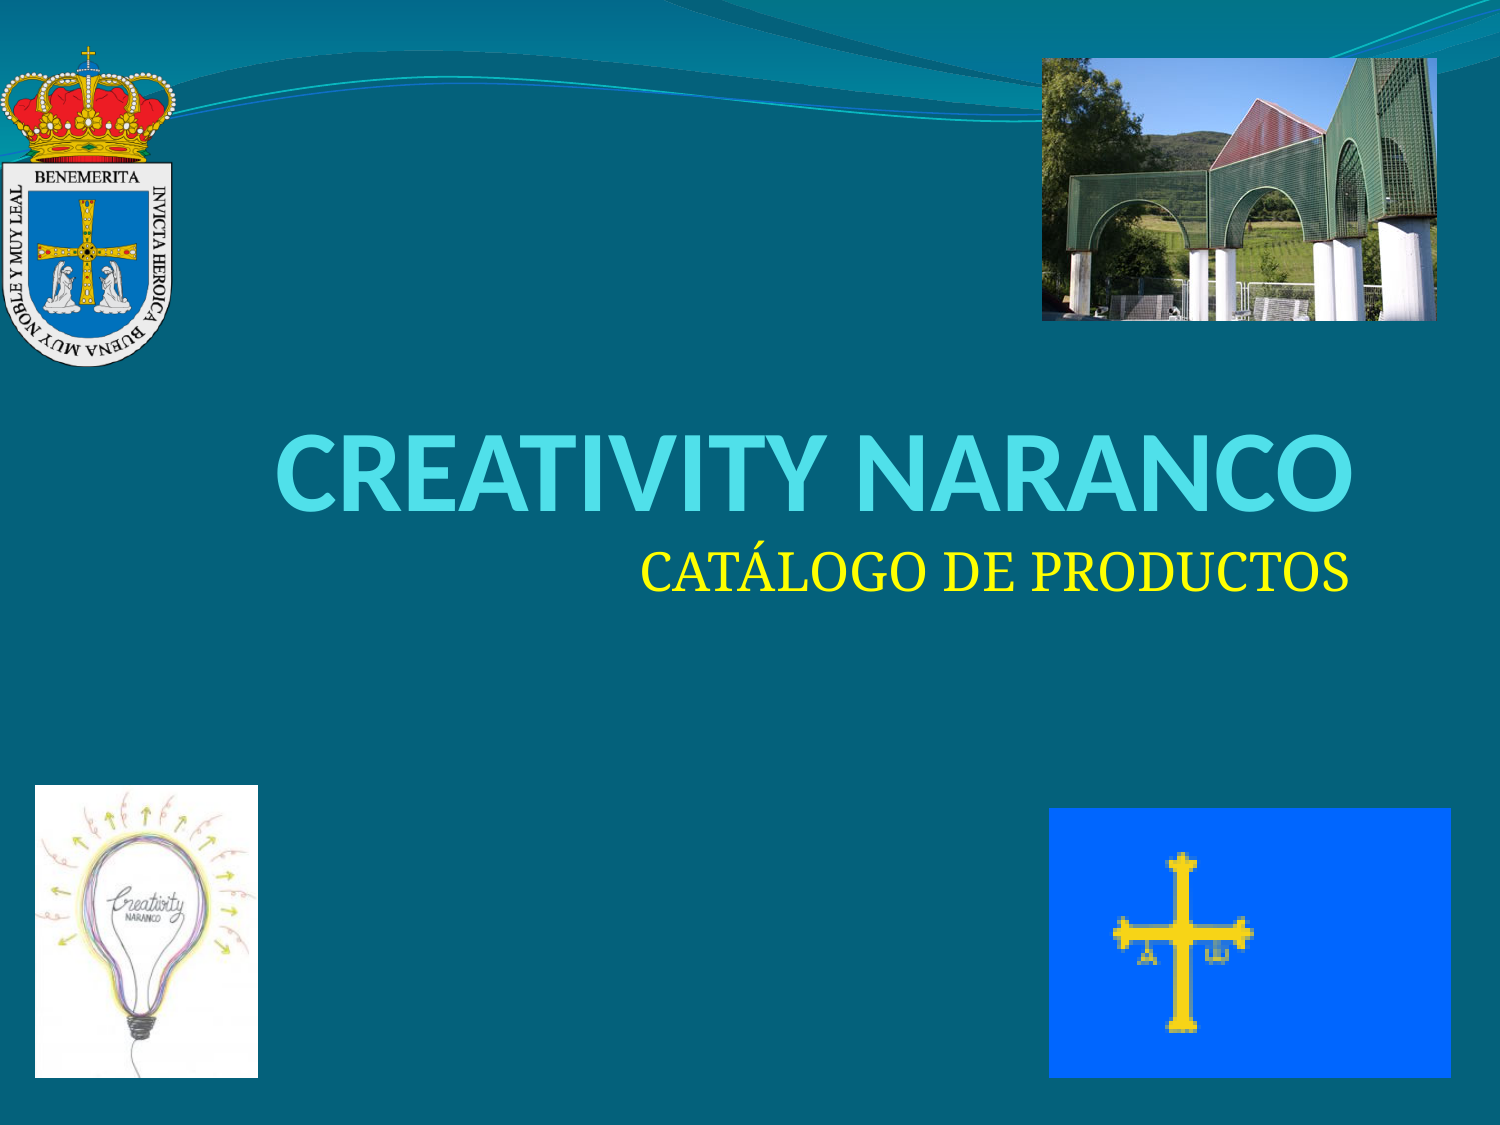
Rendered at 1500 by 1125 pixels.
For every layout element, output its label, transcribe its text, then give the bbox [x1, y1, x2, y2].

title CREATIVITY NARANCO [70, 234, 1359, 535]
picture [0, 47, 177, 366]
picture [36, 786, 257, 1077]
subtitle CATÁLOGO DE PRODUCTOS [87, 529, 1376, 818]
picture [1050, 809, 1450, 1077]
picture [1042, 58, 1436, 320]
